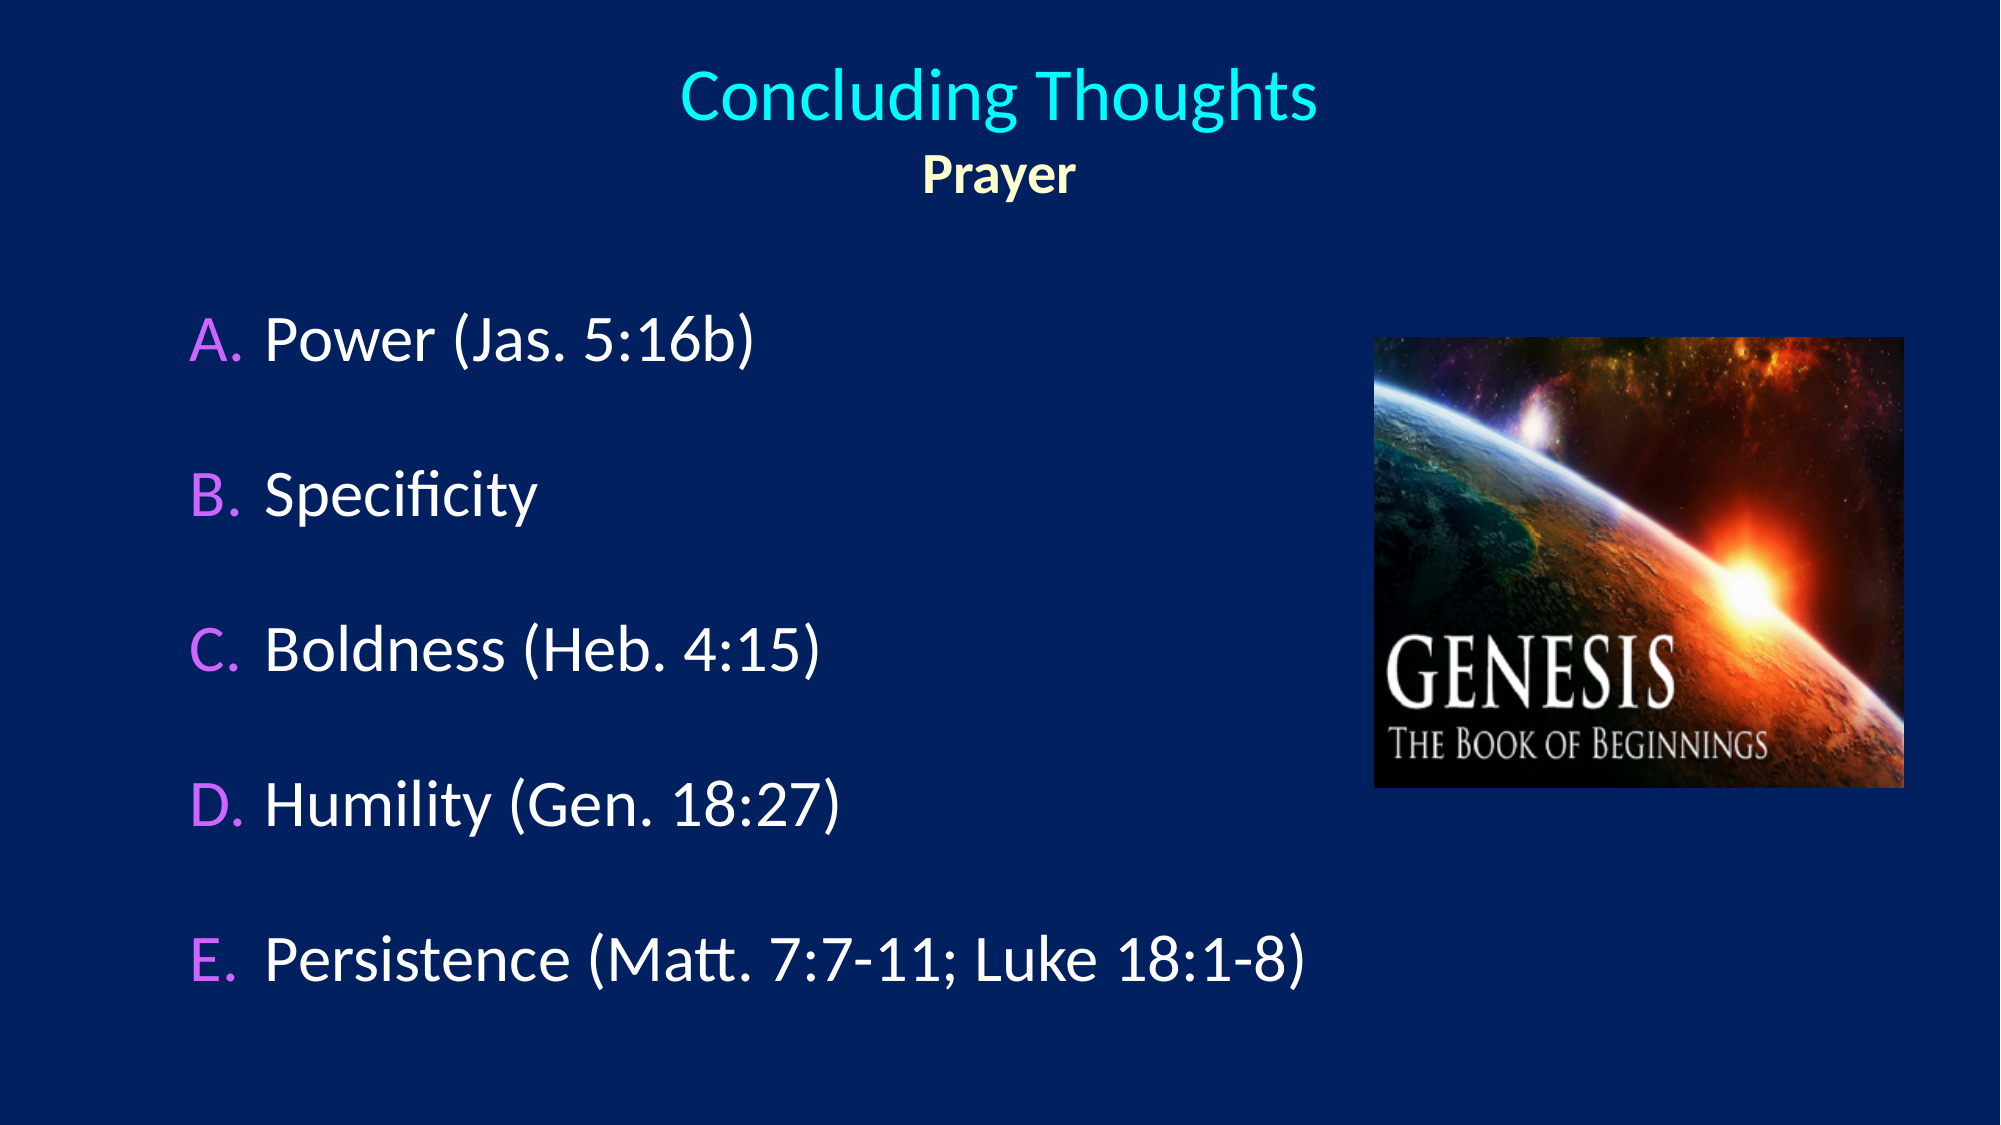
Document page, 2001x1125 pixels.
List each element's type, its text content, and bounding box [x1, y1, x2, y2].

title Concluding Thoughts Prayer [535, 50, 1464, 200]
list Power (Jas. 5:16b) Specificity Boldness (Heb. 4:15) Humility (Gen. 18:27) Persistence (Matt. 7:7-11; Luke 18:1-8) [174, 287, 1376, 863]
picture [1374, 337, 1905, 788]
